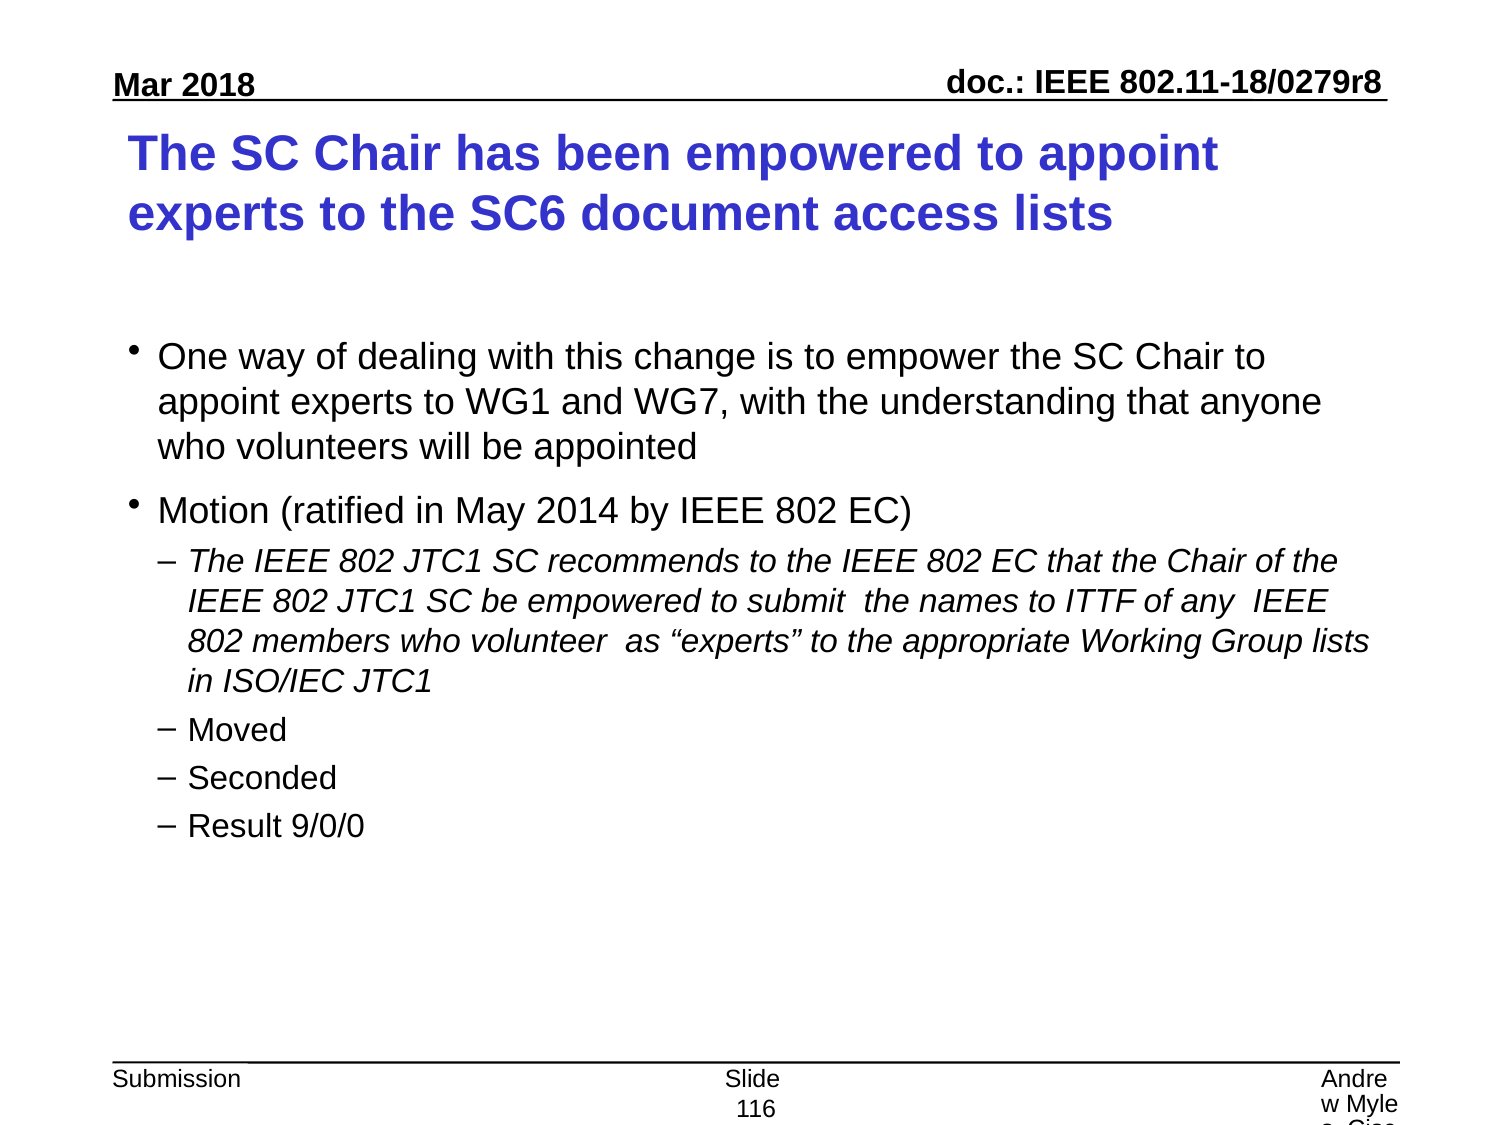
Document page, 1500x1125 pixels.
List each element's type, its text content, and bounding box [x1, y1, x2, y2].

title The SC Chair has been empowered to appoint experts to the SC6 document access lists [112, 112, 1388, 288]
slide_number Slide 116 [709, 1061, 803, 1093]
list One way of dealing with this change is to empower the SC Chair to appoint experts to WG1 and WG7, with the understanding that anyone who volunteers will be appointed Motion (ratified in May 2014 by IEEE 802 EC) The IEEE 802 JTC1 SC recommends to the IEEE 802 EC that the Chair of the IEEE 802 JTC1 SC be empowered to submit the names to ITTF of any IEEE 802 members who volunteer as “experts” to the appropriate Working Group lists in ISO/IEC JTC1 Moved Seconded Result 9/0/0 [112, 324, 1388, 1000]
footer Andrew Myles, Cisco [1320, 1061, 1402, 1093]
